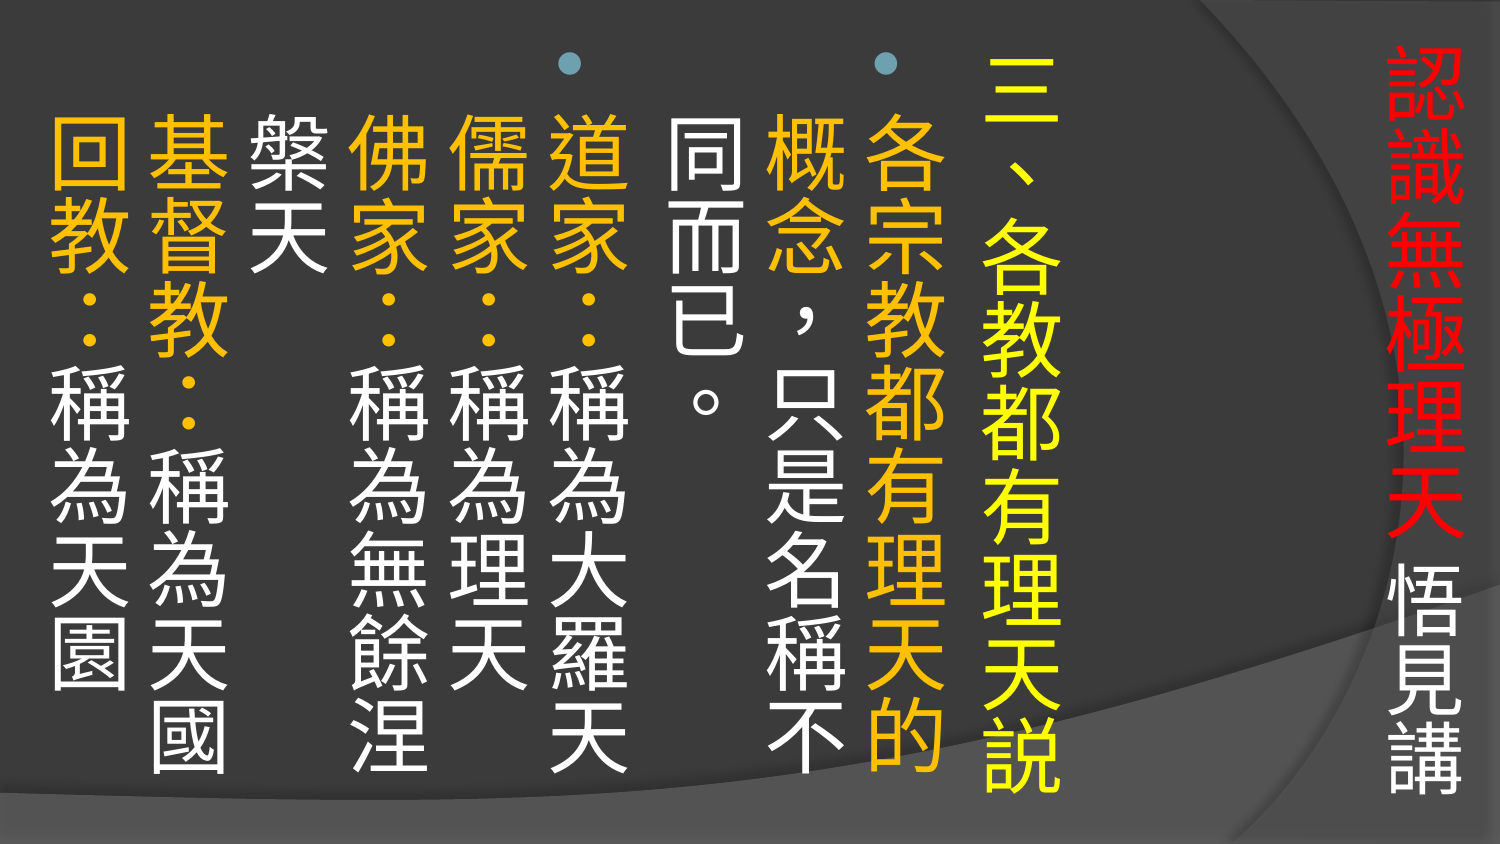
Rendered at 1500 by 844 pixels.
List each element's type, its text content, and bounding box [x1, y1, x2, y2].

title 認識無極理天 悟見講 [1364, 21, 1483, 820]
list 三、各教都有理天説 各宗教都有理天的概念，只是名稱不同而已。 道家：稱為大羅天 儒家：稱為理天 佛家：稱為無餘涅槃天 基督教：稱為天國 回教：稱為天園 [29, 27, 1365, 820]
